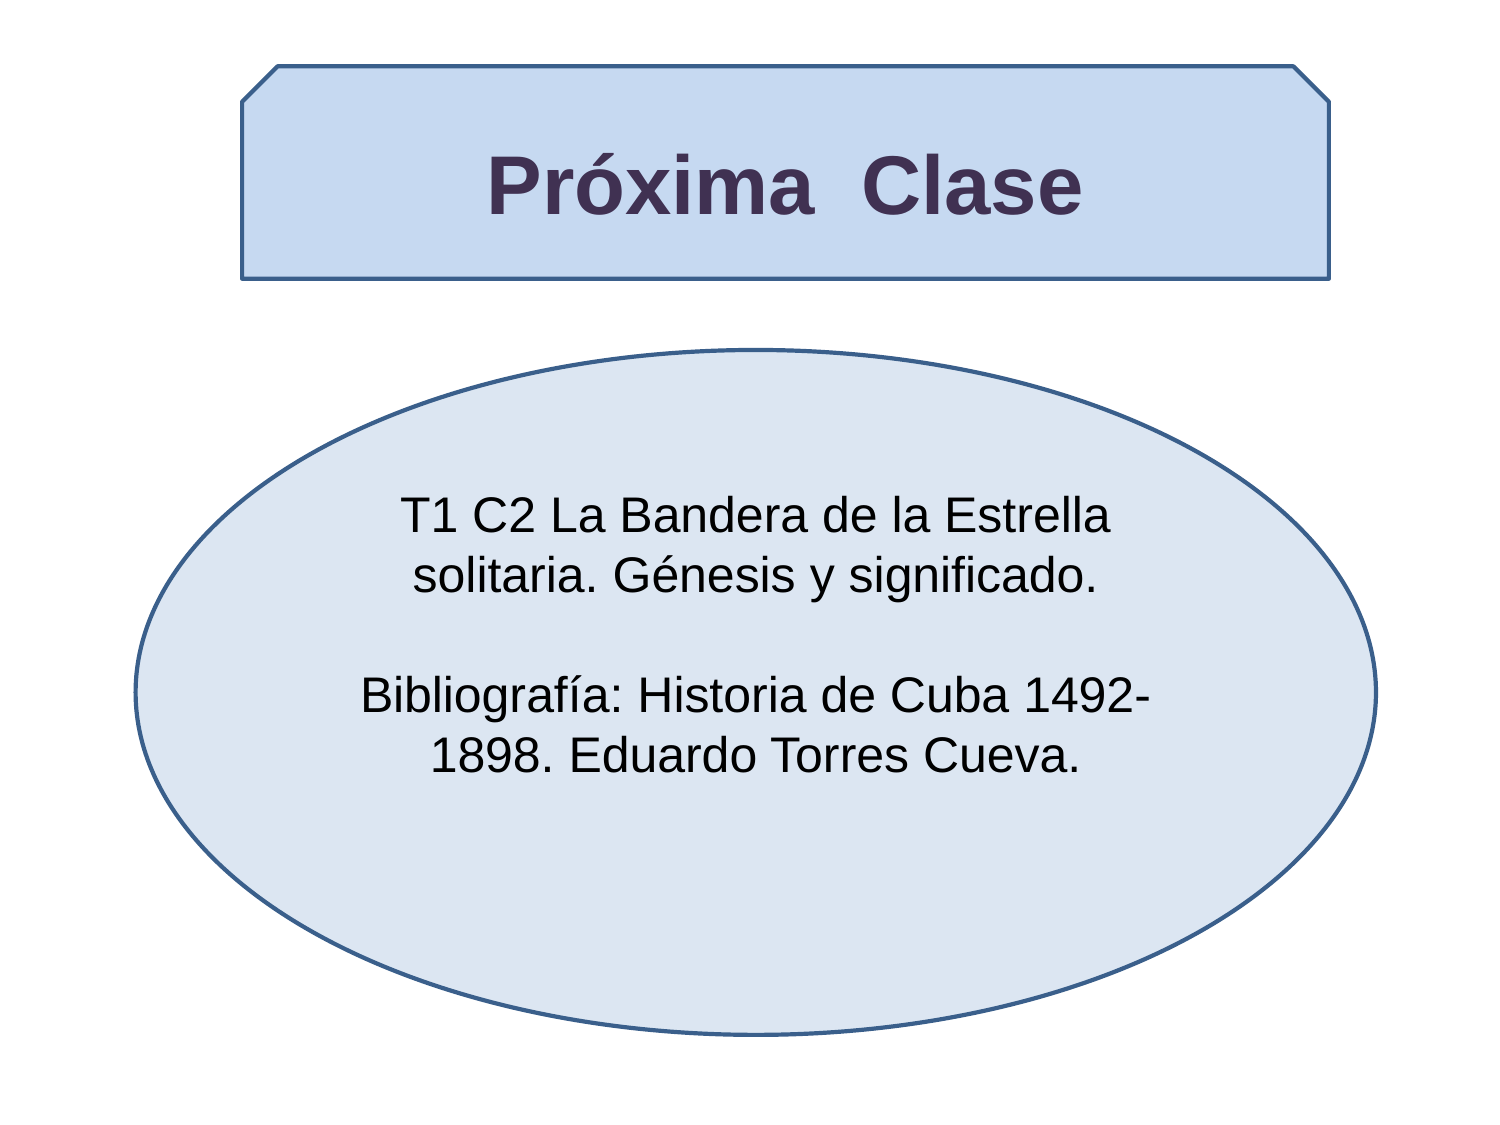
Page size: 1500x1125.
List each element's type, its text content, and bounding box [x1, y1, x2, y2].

text_box Próxima Clase [240, 64, 1331, 281]
text_box T1 C2 La Bandera de la Estrella solitaria. Génesis y significado. Bibliografía: Historia de Cuba 1492-1898. Eduardo Torres Cueva. [133, 347, 1379, 1037]
